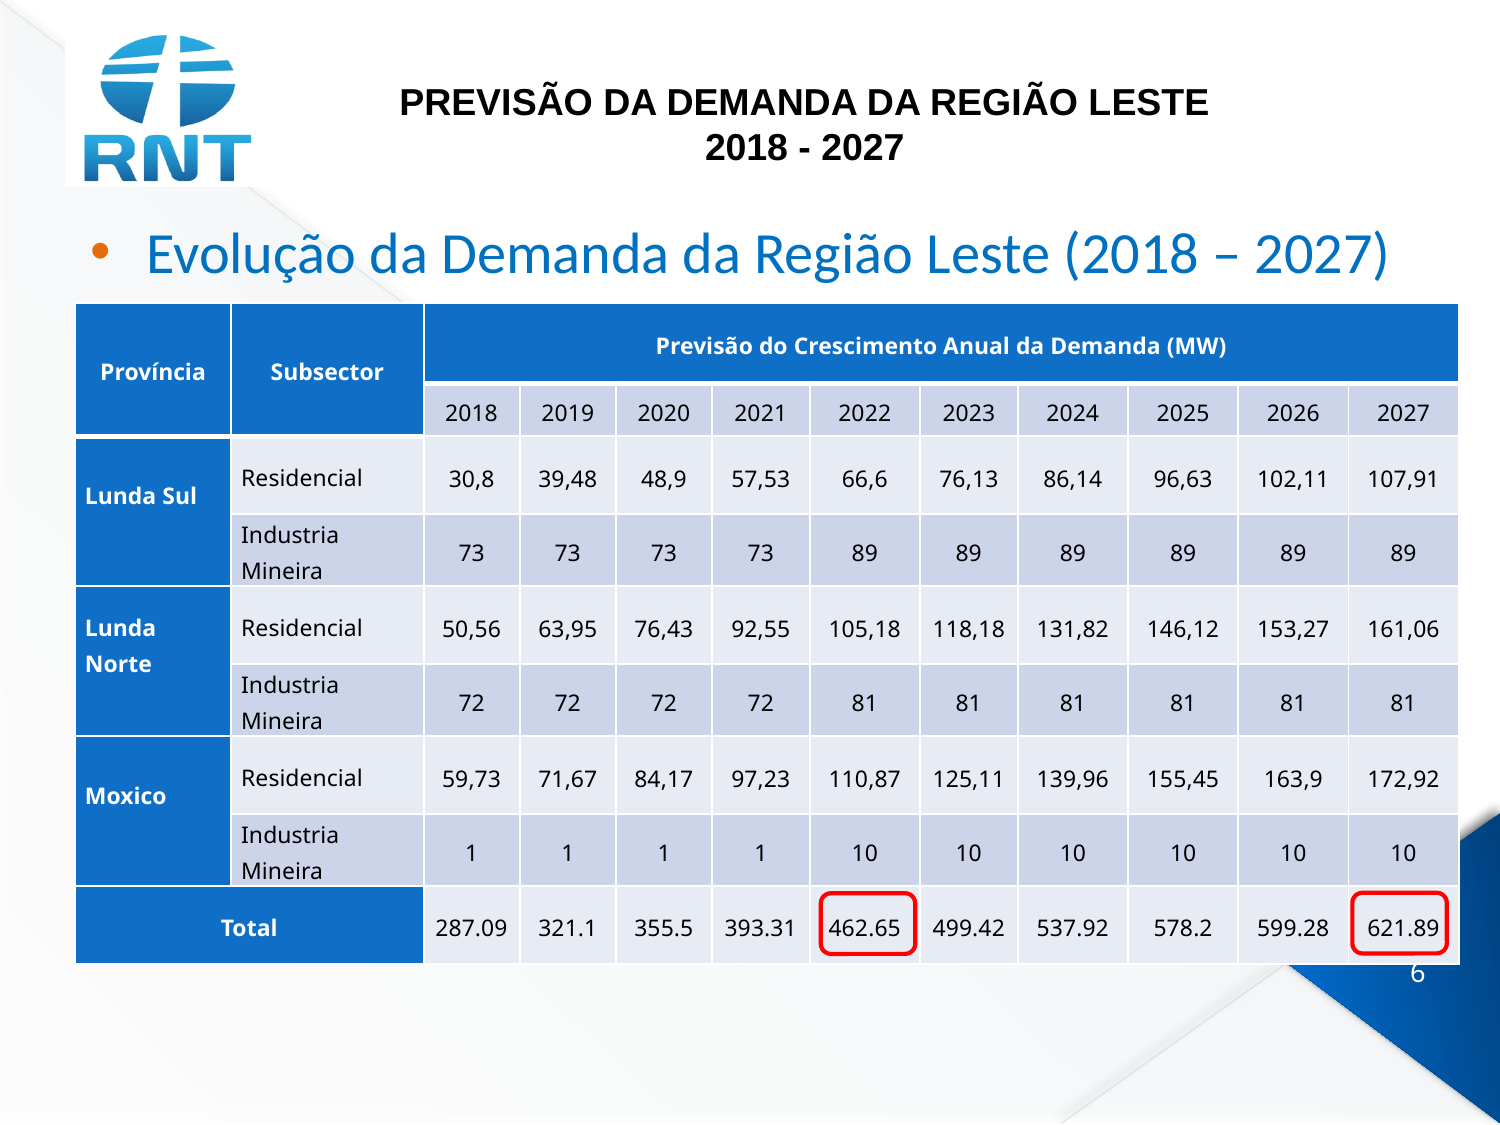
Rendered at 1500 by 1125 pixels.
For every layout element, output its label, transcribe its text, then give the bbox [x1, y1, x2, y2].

table_cell 499.42 [921, 887, 1017, 963]
table_cell 66,6 [811, 437, 919, 513]
table_cell 39,48 [521, 437, 615, 513]
table_cell 81 [1239, 665, 1348, 735]
table_cell 72 [617, 665, 711, 735]
table_header Previsão do Crescimento Anual da Demanda (MW) [425, 304, 1458, 381]
table_cell Lunda Sul [76, 439, 230, 585]
table_cell 97,23 [713, 737, 809, 813]
table_cell 393.31 [713, 887, 809, 963]
table_cell 10 [1349, 815, 1458, 885]
table_cell 125,11 [921, 737, 1017, 813]
table_cell 172,92 [1349, 737, 1458, 813]
table_cell 131,82 [1019, 587, 1127, 663]
table_cell 81 [811, 665, 919, 735]
table_cell 48,9 [617, 437, 711, 513]
table_cell 2023 [921, 386, 1017, 435]
table_cell 89 [1019, 515, 1127, 585]
table_cell Industria Mineira [232, 815, 423, 885]
table_cell Residencial [232, 587, 423, 663]
table_cell 89 [1239, 515, 1348, 585]
table_cell 86,14 [1019, 437, 1127, 513]
slide_number 6 [1376, 965, 1460, 1004]
table_cell 462.65 [811, 887, 919, 963]
table_cell 153,27 [1239, 587, 1348, 663]
text_box Evolução da Demanda da Região Leste (2018 – 2027) [75, 208, 1412, 302]
table_cell 2027 [1349, 386, 1458, 435]
table_cell 92,55 [713, 587, 809, 663]
table_cell 71,67 [521, 737, 615, 813]
table_cell Residencial [232, 439, 423, 513]
table_cell 146,12 [1129, 587, 1237, 663]
table_cell 2024 [1019, 386, 1127, 435]
table_cell Total [76, 887, 423, 963]
table_cell 84,17 [617, 737, 711, 813]
text_box [818, 891, 918, 957]
table_cell 81 [921, 665, 1017, 735]
table_cell 72 [713, 665, 809, 735]
table_cell 599.28 [1239, 887, 1348, 963]
table_cell 73 [713, 515, 809, 585]
table_cell 89 [1349, 515, 1458, 585]
table_cell 621.89 [1349, 887, 1458, 963]
table_cell 2021 [713, 386, 809, 435]
table_cell 89 [1129, 515, 1237, 585]
table_cell 1 [617, 815, 711, 885]
table_cell 1 [521, 815, 615, 885]
table_cell 2022 [811, 386, 919, 435]
table_cell Moxico [76, 737, 230, 885]
table_cell 57,53 [713, 437, 809, 513]
table_cell 287.09 [425, 887, 519, 963]
table_cell Industria Mineira [232, 665, 423, 735]
table_cell 10 [1129, 815, 1237, 885]
table_cell Industria Mineira [232, 515, 423, 585]
table_cell 59,73 [425, 737, 519, 813]
table_cell 2019 [521, 386, 615, 435]
table_cell 10 [921, 815, 1017, 885]
table_cell 76,43 [617, 587, 711, 663]
table_cell 2025 [1129, 386, 1237, 435]
table_cell 118,18 [921, 587, 1017, 663]
table_cell 2026 [1239, 386, 1348, 435]
table_cell 73 [617, 515, 711, 585]
table_cell 139,96 [1019, 737, 1127, 813]
table_cell 10 [1019, 815, 1127, 885]
table_cell 161,06 [1349, 587, 1458, 663]
table_cell 107,91 [1349, 437, 1458, 513]
table_cell 321.1 [521, 887, 615, 963]
table_header Província [76, 304, 230, 434]
text_box PREVISÃO DA DEMANDA DA REGIÃO LESTE 2018 - 2027 [274, 77, 1425, 140]
table_cell 81 [1349, 665, 1458, 735]
table_cell 50,56 [425, 587, 519, 663]
picture [64, 30, 270, 187]
table_cell 73 [425, 515, 519, 585]
table_cell 30,8 [425, 437, 519, 513]
table_cell 2018 [425, 386, 519, 435]
table_cell 1 [425, 815, 519, 885]
table_cell 72 [425, 665, 519, 735]
table_cell Residencial [232, 737, 423, 813]
text_box [1350, 890, 1449, 956]
table_cell 105,18 [811, 587, 919, 663]
table_cell 155,45 [1129, 737, 1237, 813]
table_cell 2020 [617, 386, 711, 435]
table_cell 110,87 [811, 737, 919, 813]
table_cell 81 [1129, 665, 1237, 735]
table_header Subsector [232, 304, 423, 434]
table_cell 96,63 [1129, 437, 1237, 513]
table_cell 163,9 [1239, 737, 1348, 813]
table_cell 537.92 [1019, 887, 1127, 963]
table_cell 63,95 [521, 587, 615, 663]
table_cell 578.2 [1129, 887, 1237, 963]
table_cell 10 [1239, 815, 1348, 885]
table_cell 89 [811, 515, 919, 585]
table_cell 10 [811, 815, 919, 885]
table_cell 355.5 [617, 887, 711, 963]
table_cell 89 [921, 515, 1017, 585]
table_cell 1 [713, 815, 809, 885]
table_cell 76,13 [921, 437, 1017, 513]
table_cell Lunda Norte [76, 587, 230, 735]
table_cell 81 [1019, 665, 1127, 735]
table_cell 73 [521, 515, 615, 585]
table_cell 102,11 [1239, 437, 1348, 513]
table_cell 72 [521, 665, 615, 735]
